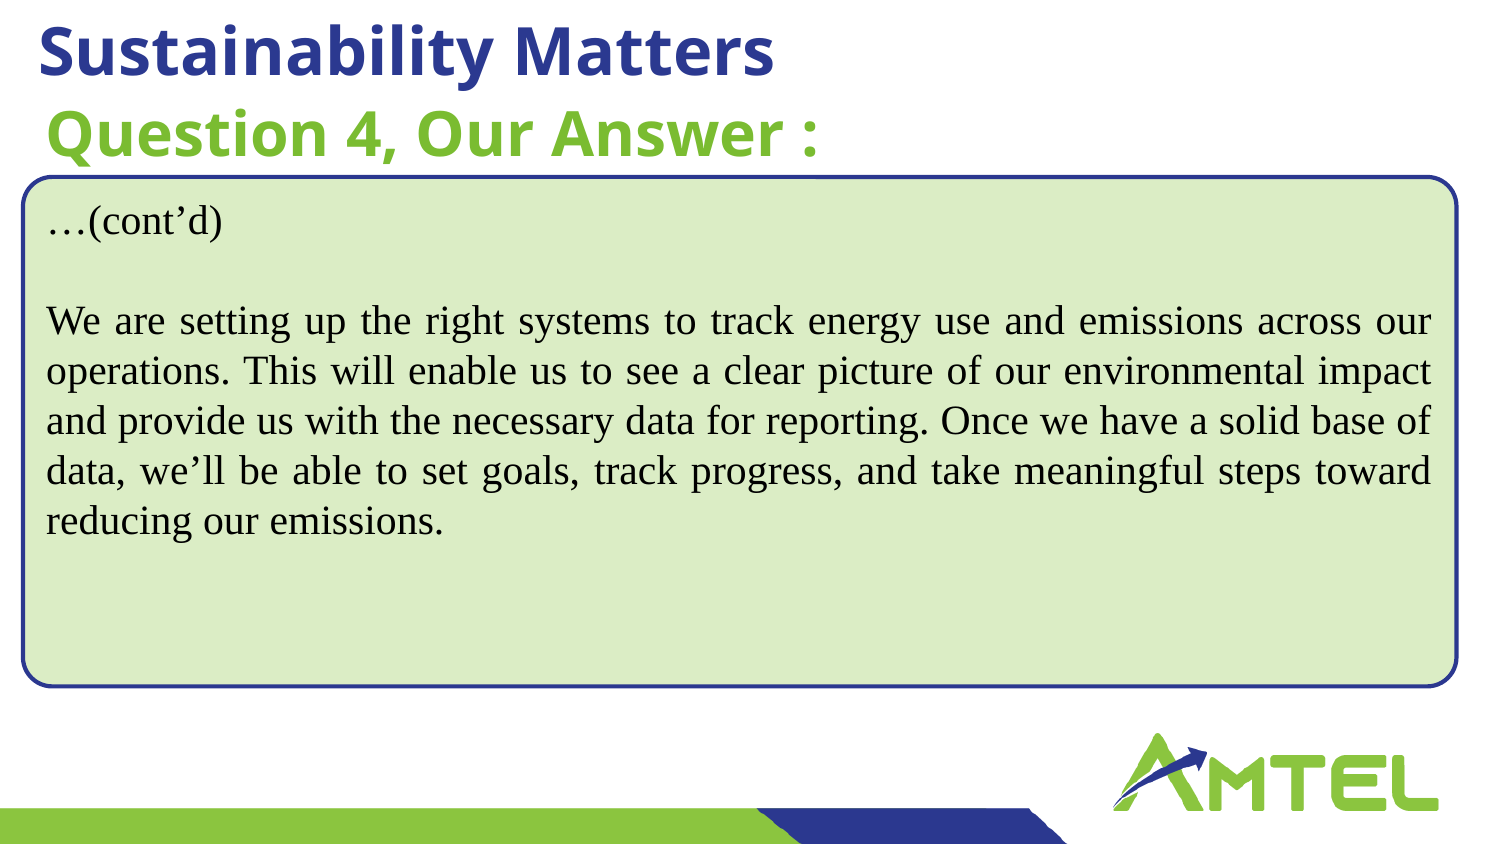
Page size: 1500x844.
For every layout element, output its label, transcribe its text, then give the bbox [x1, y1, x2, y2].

text_box Question 4, Our Answer : [30, 86, 1291, 176]
text_box …(cont’d) We are setting up the right systems to track energy use and emissions across our operations. This will enable us to see a clear picture of our environmental impact and provide us with the necessary data for reporting. Once we have a solid base of data, we’ll be able to set goals, track progress, and take meaningful steps toward reducing our emissions. [20, 174, 1459, 689]
text_box Sustainability Matters [23, 0, 1059, 96]
picture [0, 0, 1500, 844]
